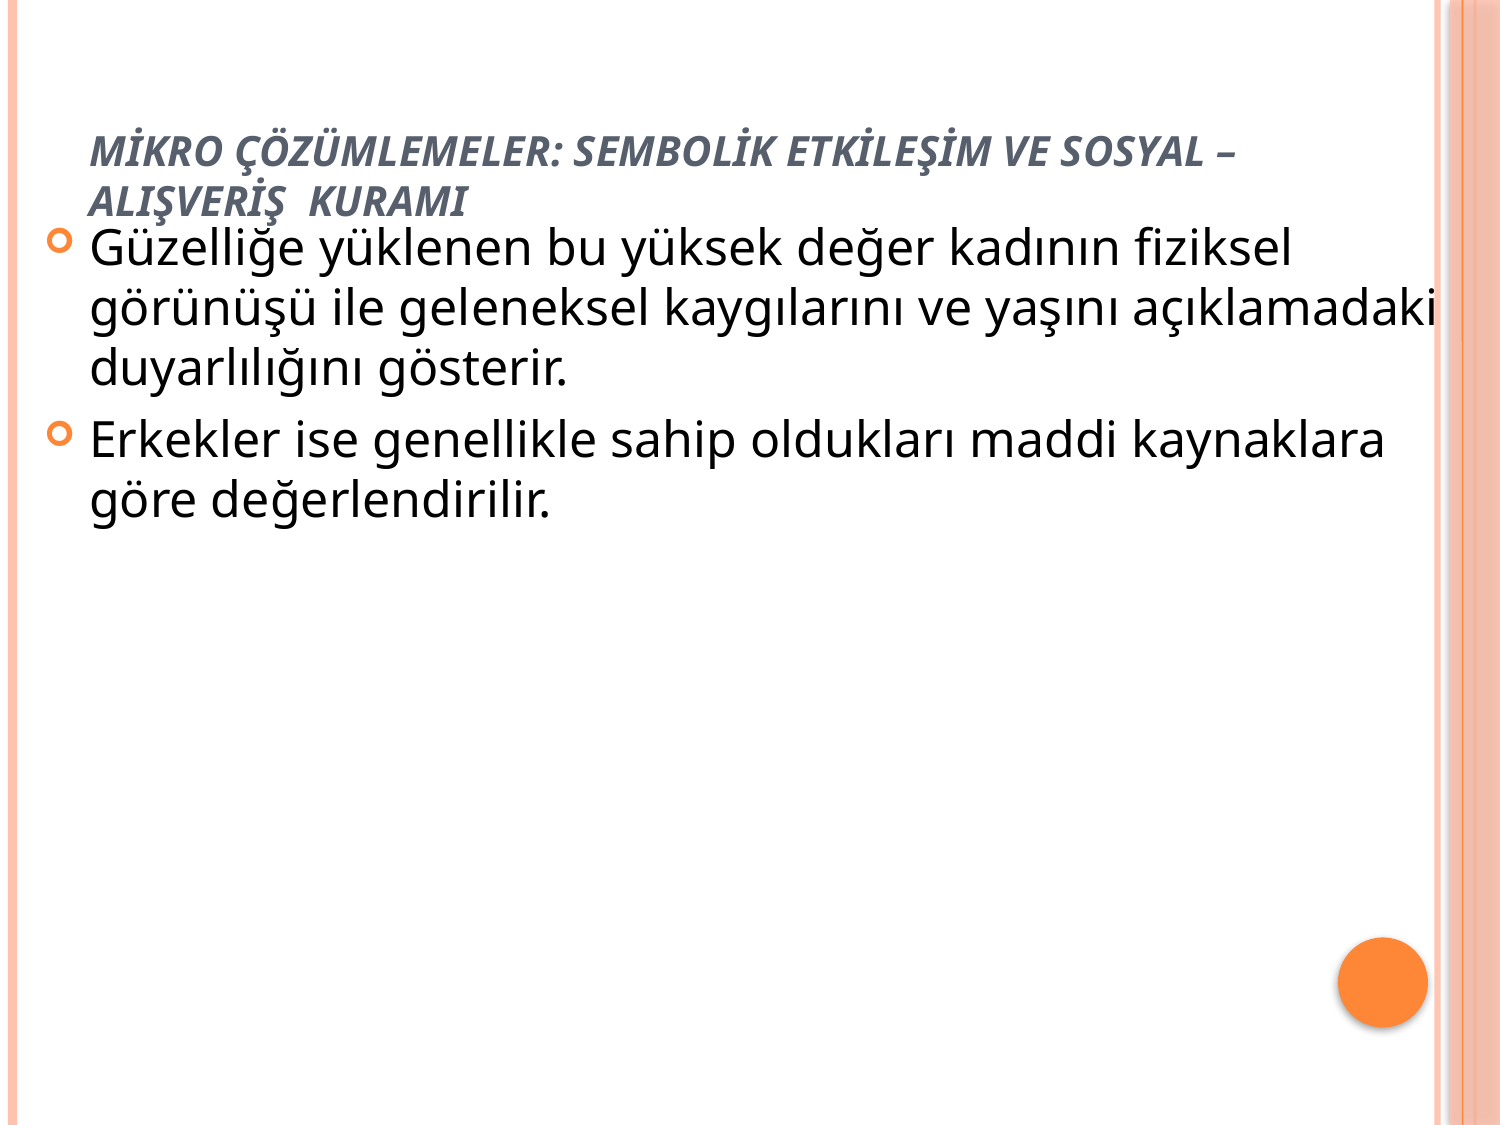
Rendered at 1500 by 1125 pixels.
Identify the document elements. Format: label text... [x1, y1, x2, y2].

title Mikro Çözümlemeler: Sembolik EtkileŞİm ve Sosyal –alIŞVERİŞ KURAMI [75, 45, 1300, 208]
list Güzelliğe yüklenen bu yüksek değer kadının fiziksel görünüşü ile geleneksel kaygılarını ve yaşını açıklamadaki duyarlılığını gösterir. Erkekler ise genellikle sahip oldukları maddi kaynaklara göre değerlendirilir. [29, 208, 1475, 1106]
